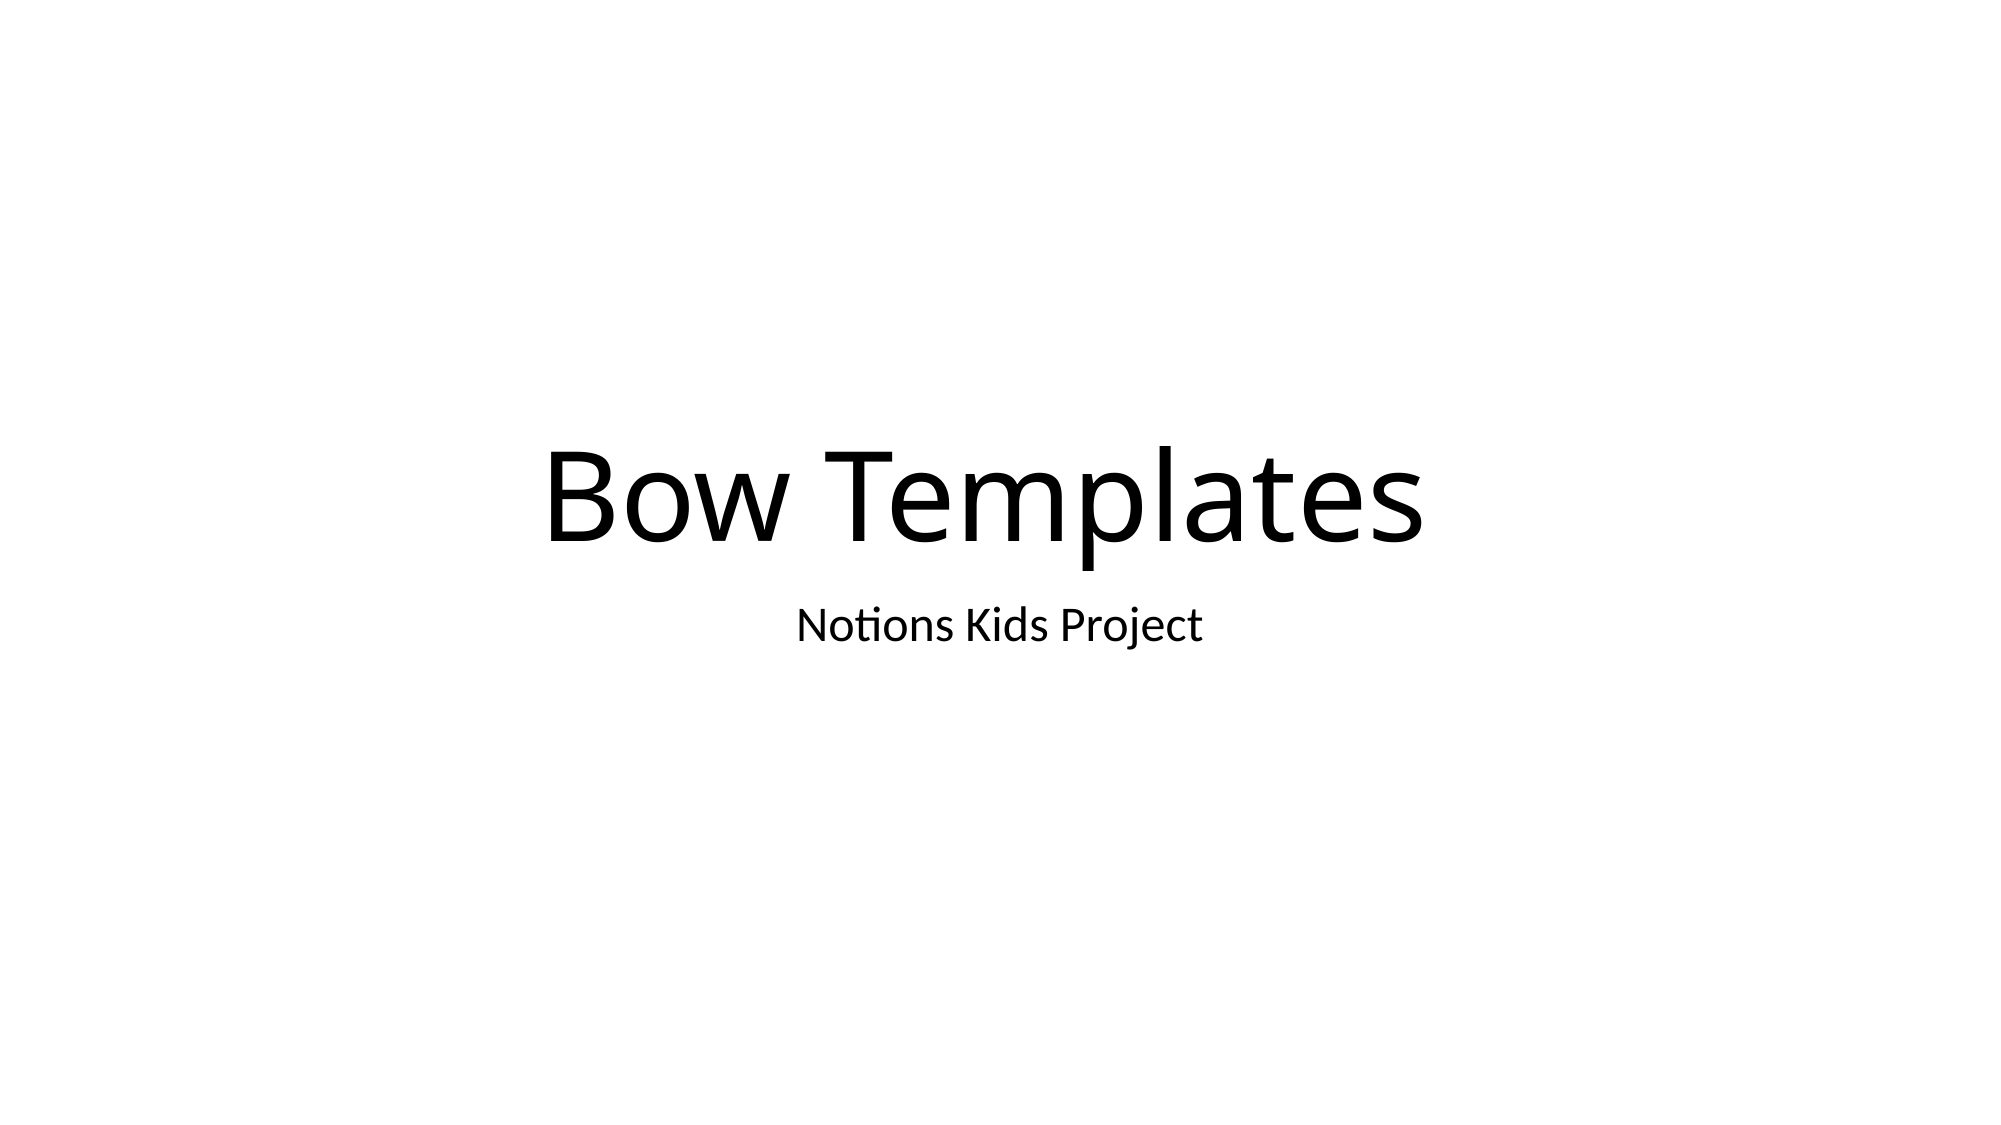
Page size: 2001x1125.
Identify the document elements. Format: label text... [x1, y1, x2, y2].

subtitle Notions Kids Project [249, 590, 1750, 863]
title Bow Templates [249, 184, 1750, 576]
